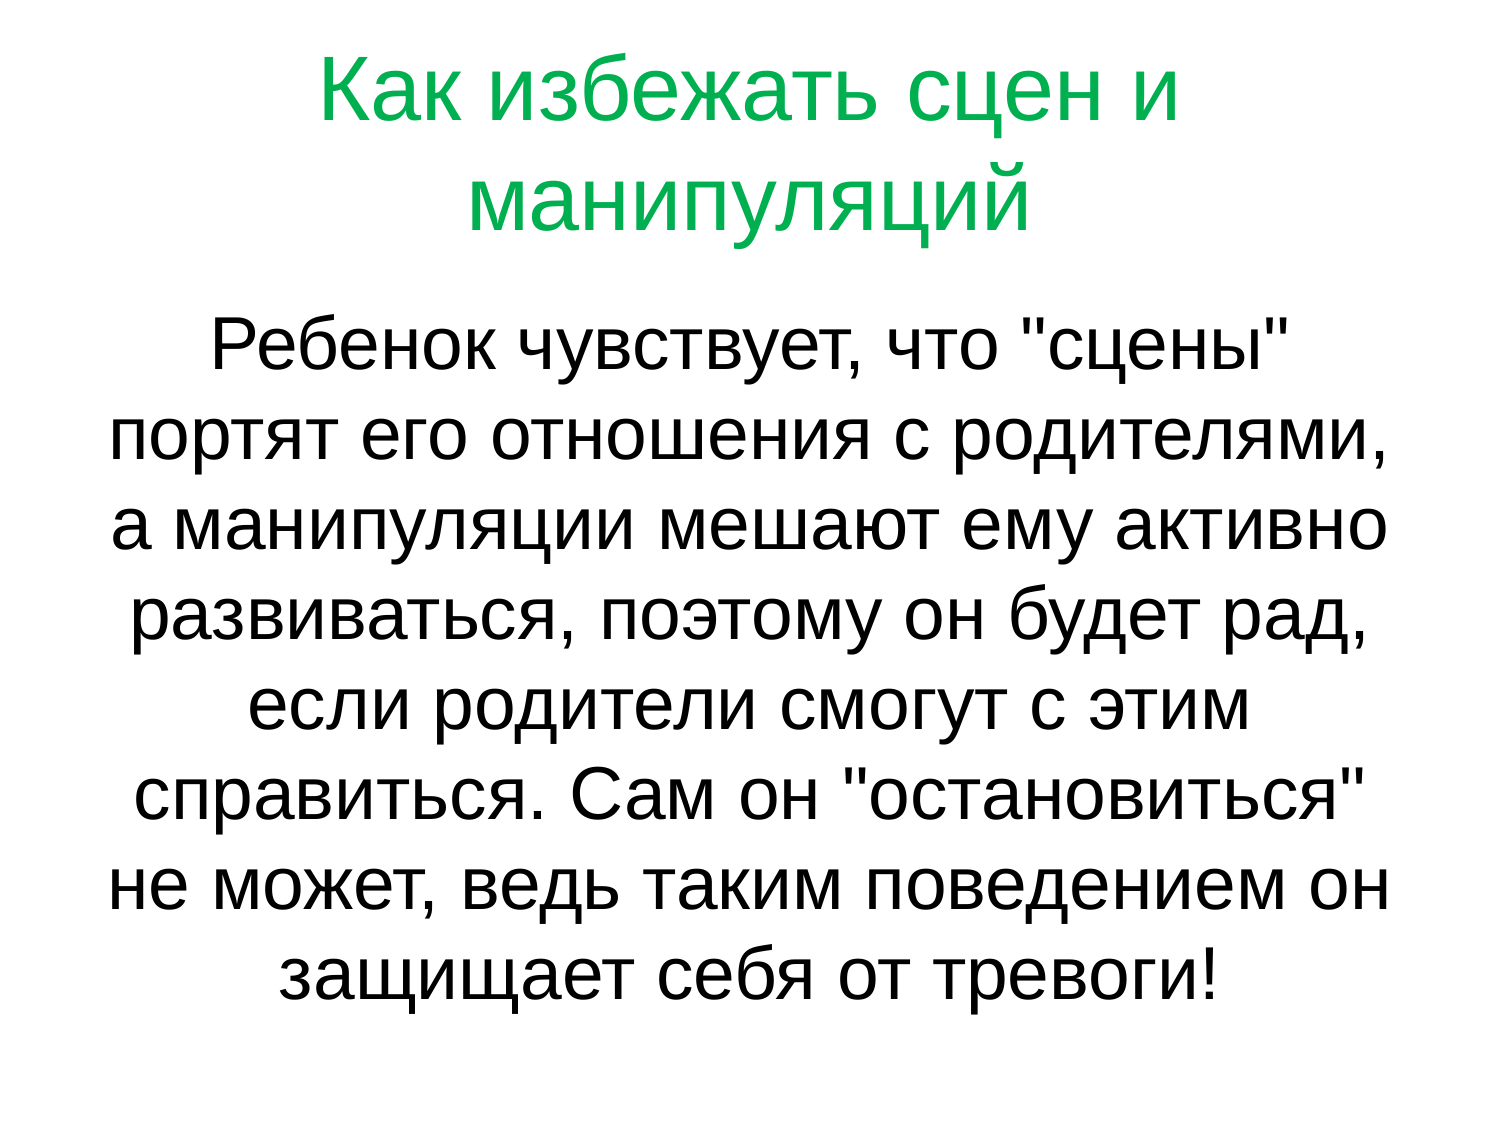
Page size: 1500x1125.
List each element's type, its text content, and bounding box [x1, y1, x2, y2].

title Как избежать сцен и манипуляций [74, 44, 1426, 233]
list Ребенок чувствует, что "сцены" портят его отношения с родителями, а манипуляции мешают ему активно развиваться, поэтому он будет рад, если родители смогут с этим справиться. Сам он "остановиться" не может, ведь таким поведением он защищает себя от тревоги! [74, 287, 1426, 1063]
